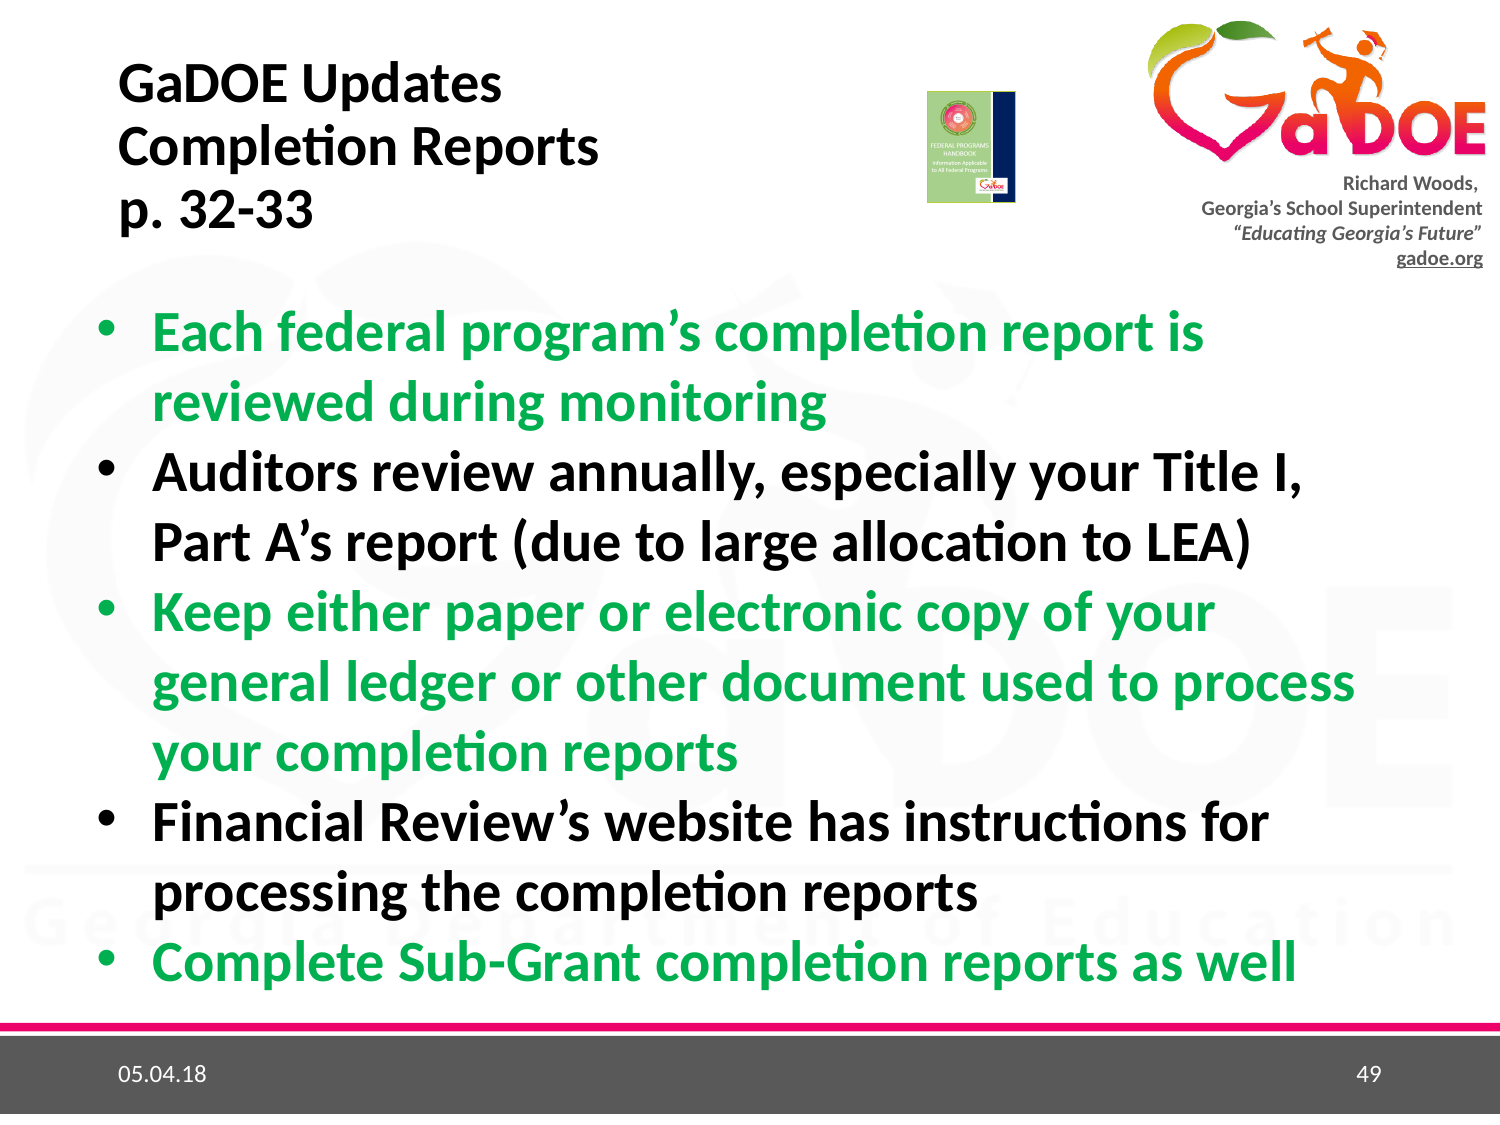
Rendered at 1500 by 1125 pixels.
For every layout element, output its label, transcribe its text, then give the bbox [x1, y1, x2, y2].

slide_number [103, 1046, 441, 1103]
text_box GaDOE Updates Completion Reports p. 32-33 [103, 83, 1140, 211]
slide_number 49 [1059, 1046, 1397, 1103]
picture [1135, 8, 1499, 164]
picture [927, 91, 1016, 203]
text_box Each federal program’s completion report is reviewed during monitoring Auditors review annually, especially your Title I, Part A’s report (due to large allocation to LEA) Keep either paper or electronic copy of your general ledger or other document used to process your completion reports Financial Review’s website has instructions for processing the completion reports Complete Sub-Grant completion reports as well [81, 285, 1415, 1046]
picture [19, 235, 1473, 980]
